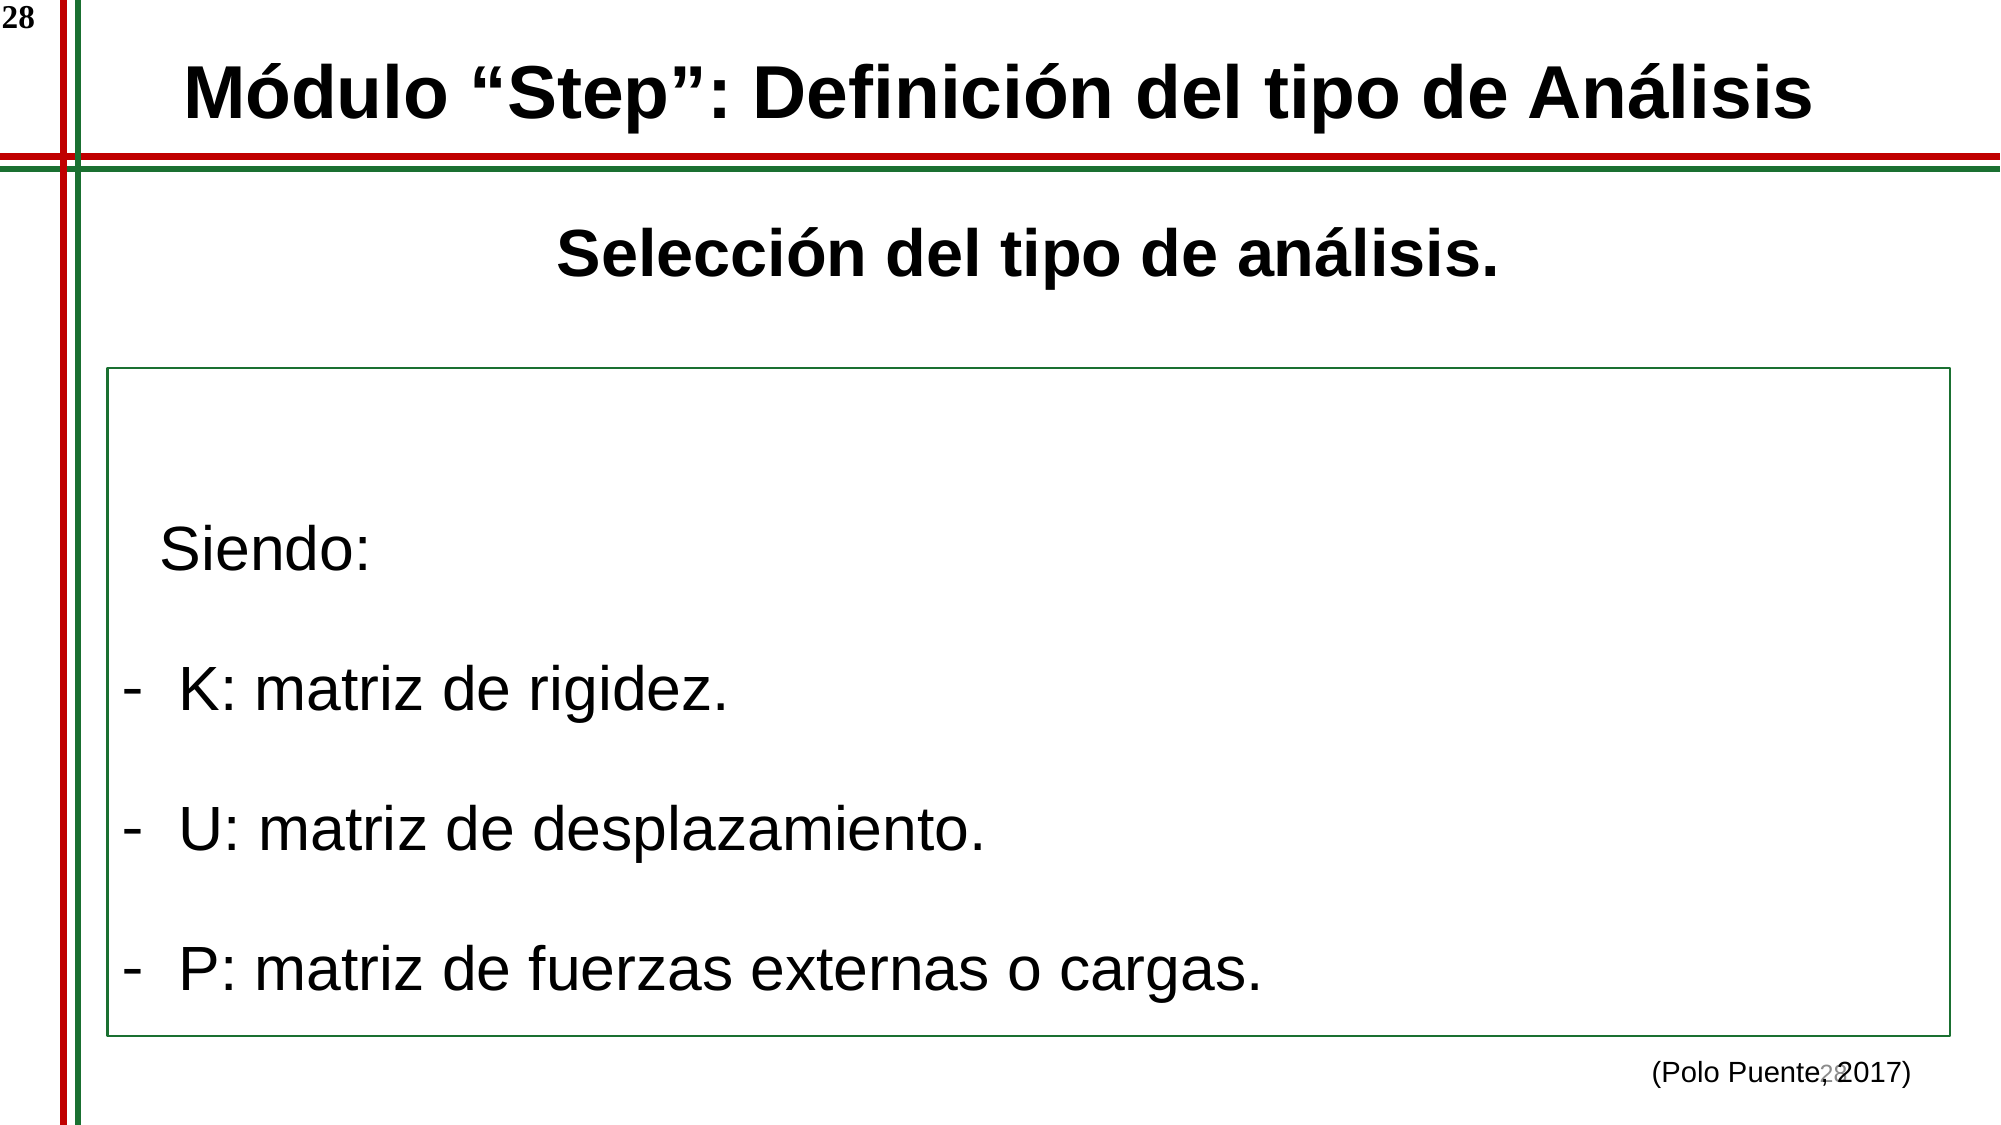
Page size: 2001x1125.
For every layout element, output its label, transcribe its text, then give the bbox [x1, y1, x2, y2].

list Selección del tipo de análisis. [107, 185, 1950, 299]
slide_number 28 [1412, 1042, 1863, 1103]
text_box 28 [0, 0, 55, 43]
text_box (Polo Puente, 2017) [1863, 1045, 2000, 1096]
title Módulo “Step”: Definición del tipo de Análisis [137, 19, 1863, 153]
title Módulo “Step”: Definición del tipo de Análisis [137, 160, 1863, 166]
